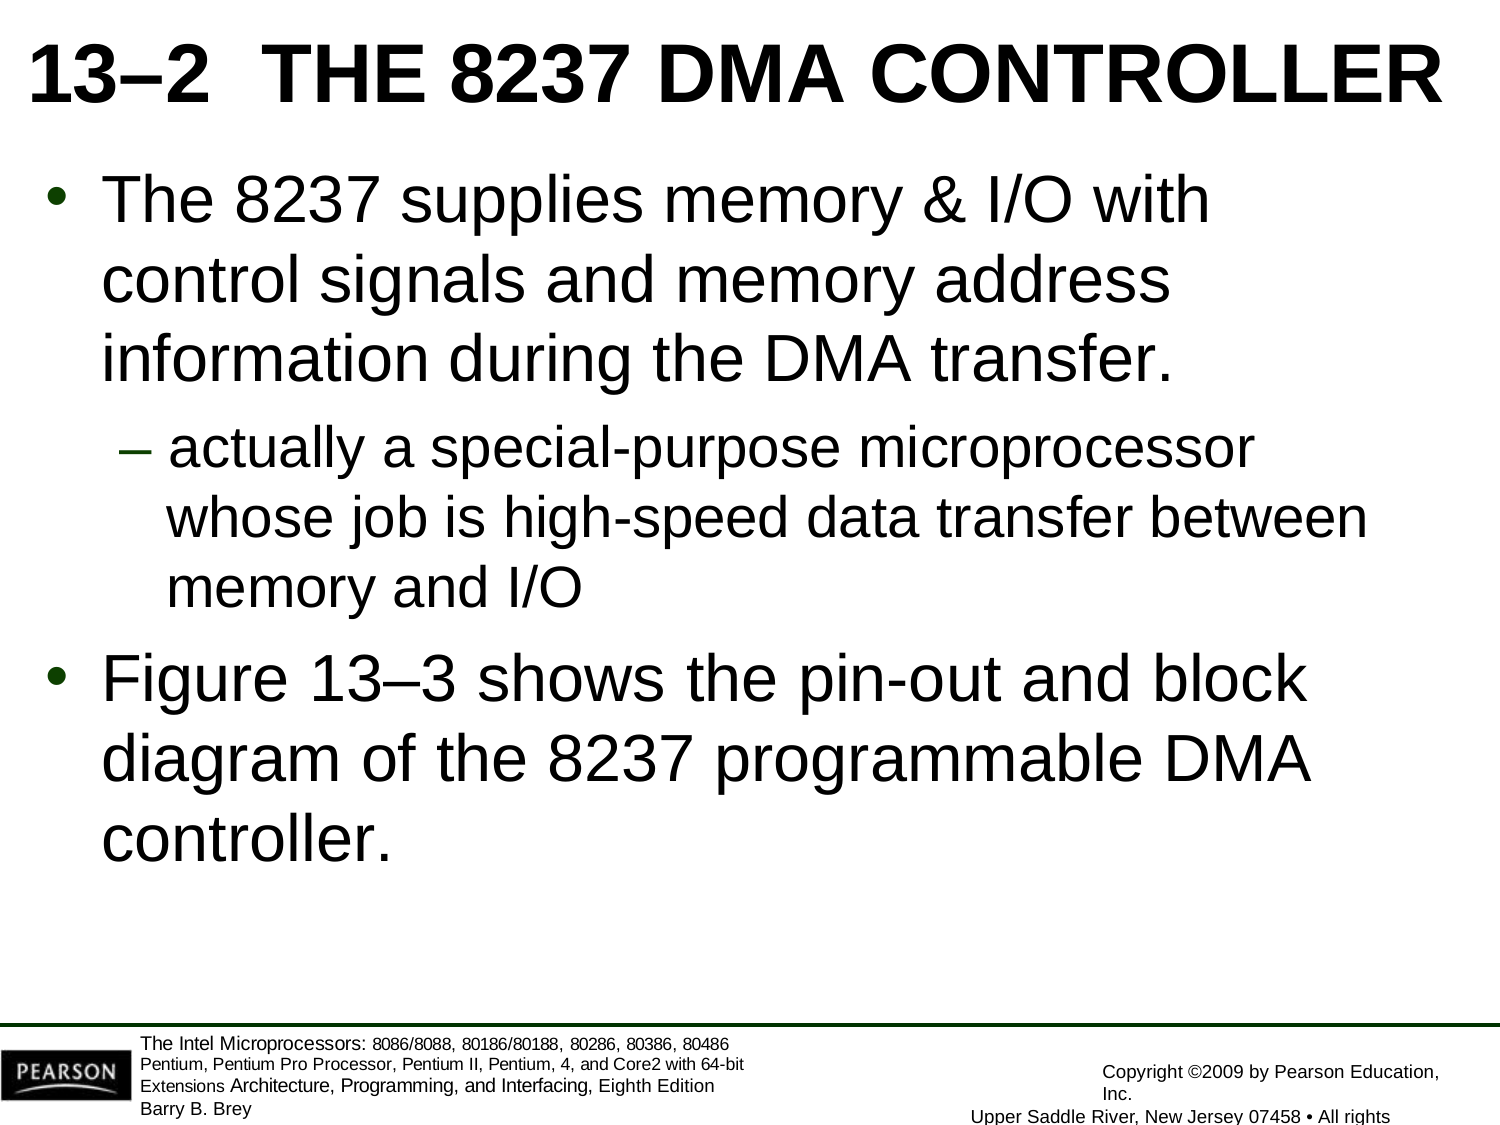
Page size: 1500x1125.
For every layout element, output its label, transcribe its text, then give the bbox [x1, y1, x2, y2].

text_box 13–2 THE 8237 DMA CONTROLLER [25, 20, 1448, 120]
footer Copyright ©2009 by Pearson Education, Inc. Upper Saddle River, New Jersey 07458 • All rights reserved. [968, 1059, 1475, 1107]
text_box [0, 1049, 133, 1102]
slide_number The Intel Microprocessors: 8086/8088, 80186/80188, 80286, 80386, 80486 Pentium, Pentium Pro Processor, Pentium II, Pentium, 4, and Core2 with 64-bit Extensions Architecture, Programming, and Interfacing, Eighth Edition Barry B. Brey [137, 1032, 796, 1122]
text_box The 8237 supplies memory & I/O with control signals and memory address information during the DMA transfer. – actually a special-purpose microprocessor whose job is high-speed data transfer between memory and I/O Figure 13–3 shows the pin-out and block diagram of the 8237 programmable DMA controller. [42, 155, 1433, 875]
